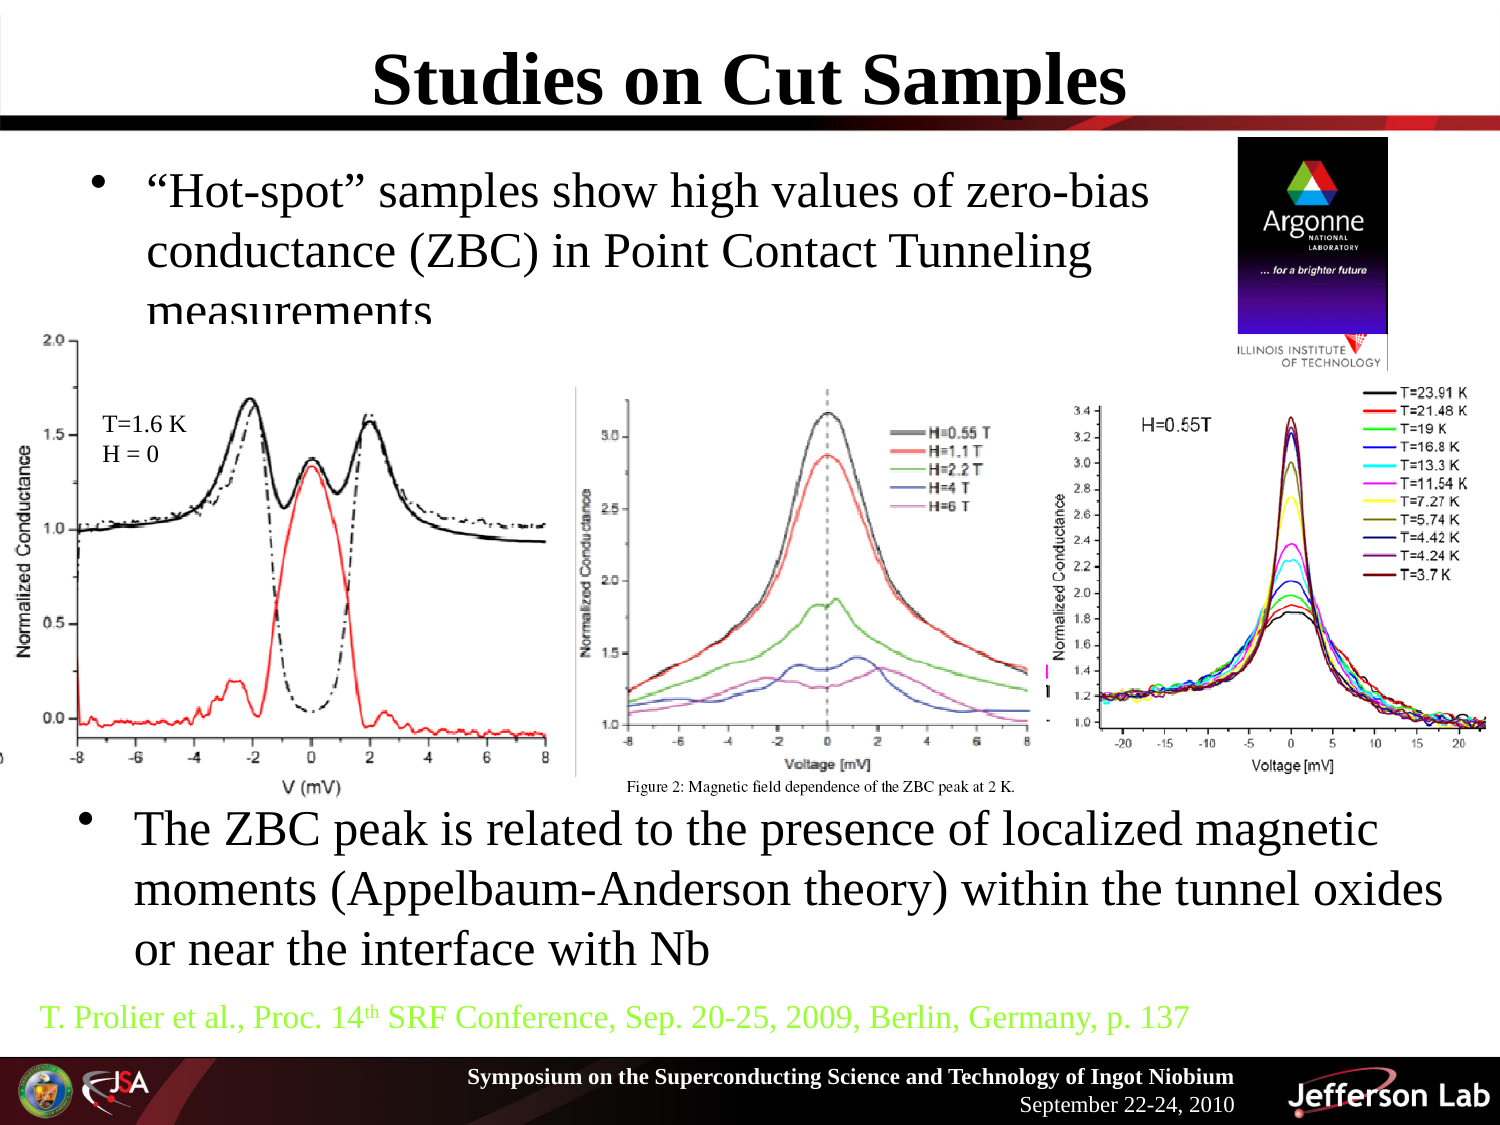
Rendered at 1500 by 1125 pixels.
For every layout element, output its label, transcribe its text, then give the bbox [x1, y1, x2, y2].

picture [0, 0, 1500, 1125]
list “Hot-spot” samples show high values of zero-bias conductance (ZBC) in Point Contact Tunneling measurements [74, 149, 1213, 338]
text_box The ZBC peak is related to the presence of localized magnetic moments (Appelbaum-Anderson theory) within the tunnel oxides or near the interface with Nb [62, 787, 1475, 975]
title Studies on Cut Samples [112, 0, 1388, 151]
text_box T. Prolier et al., Proc. 14th SRF Conference, Sep. 20-25, 2009, Berlin, Germany, p. 137 [24, 987, 1450, 1043]
